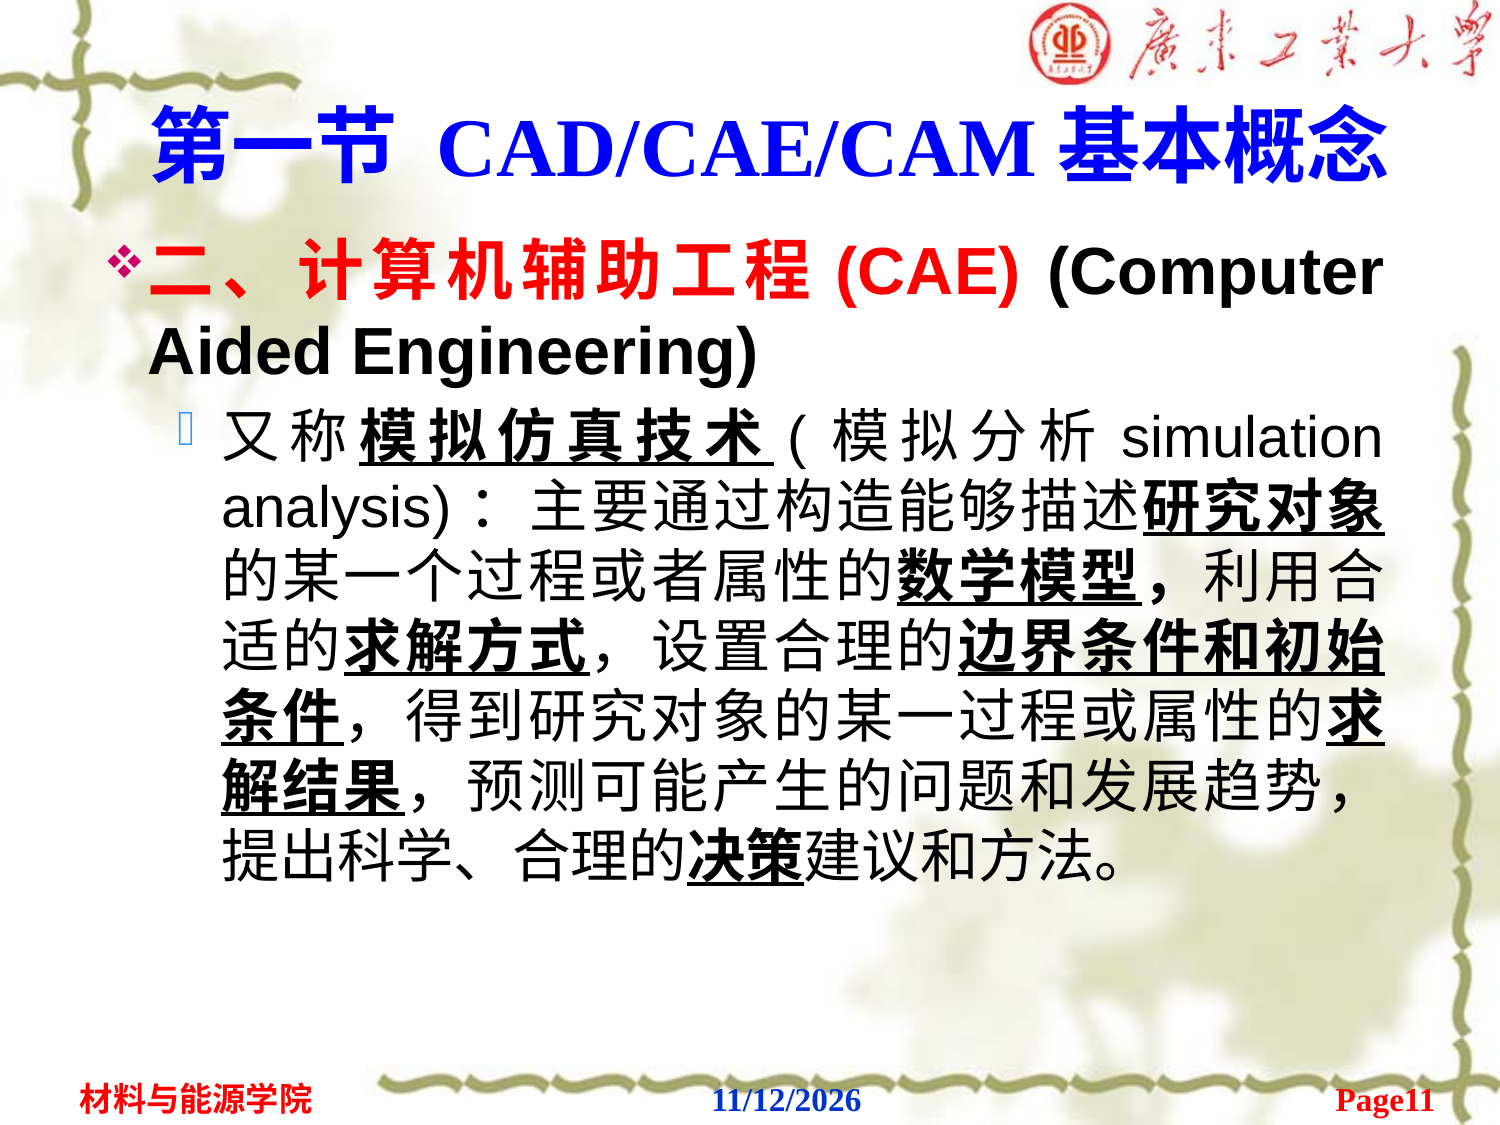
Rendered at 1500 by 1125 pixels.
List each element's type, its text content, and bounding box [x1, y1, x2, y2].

footer 材料与能源学院 [64, 1070, 540, 1118]
title 第一节 CAD/CAE/CAM基本概念 [88, 78, 1450, 208]
list 二、计算机辅助工程(CAE) (Computer Aided Engineering) 又称模拟仿真技术(模拟分析simulation analysis)：主要通过构造能够描述研究对象的某一个过程或者属性的数学模型，利用合适的求解方式，设置合理的边界条件和初始条件，得到研究对象的某一过程或属性的求解结果，预测可能产生的问题和发展趋势，提出科学、合理的决策建议和方法。 [88, 220, 1400, 1059]
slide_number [598, 1070, 975, 1118]
picture [0, 0, 1500, 1125]
slide_number Page11 [1074, 1070, 1451, 1118]
